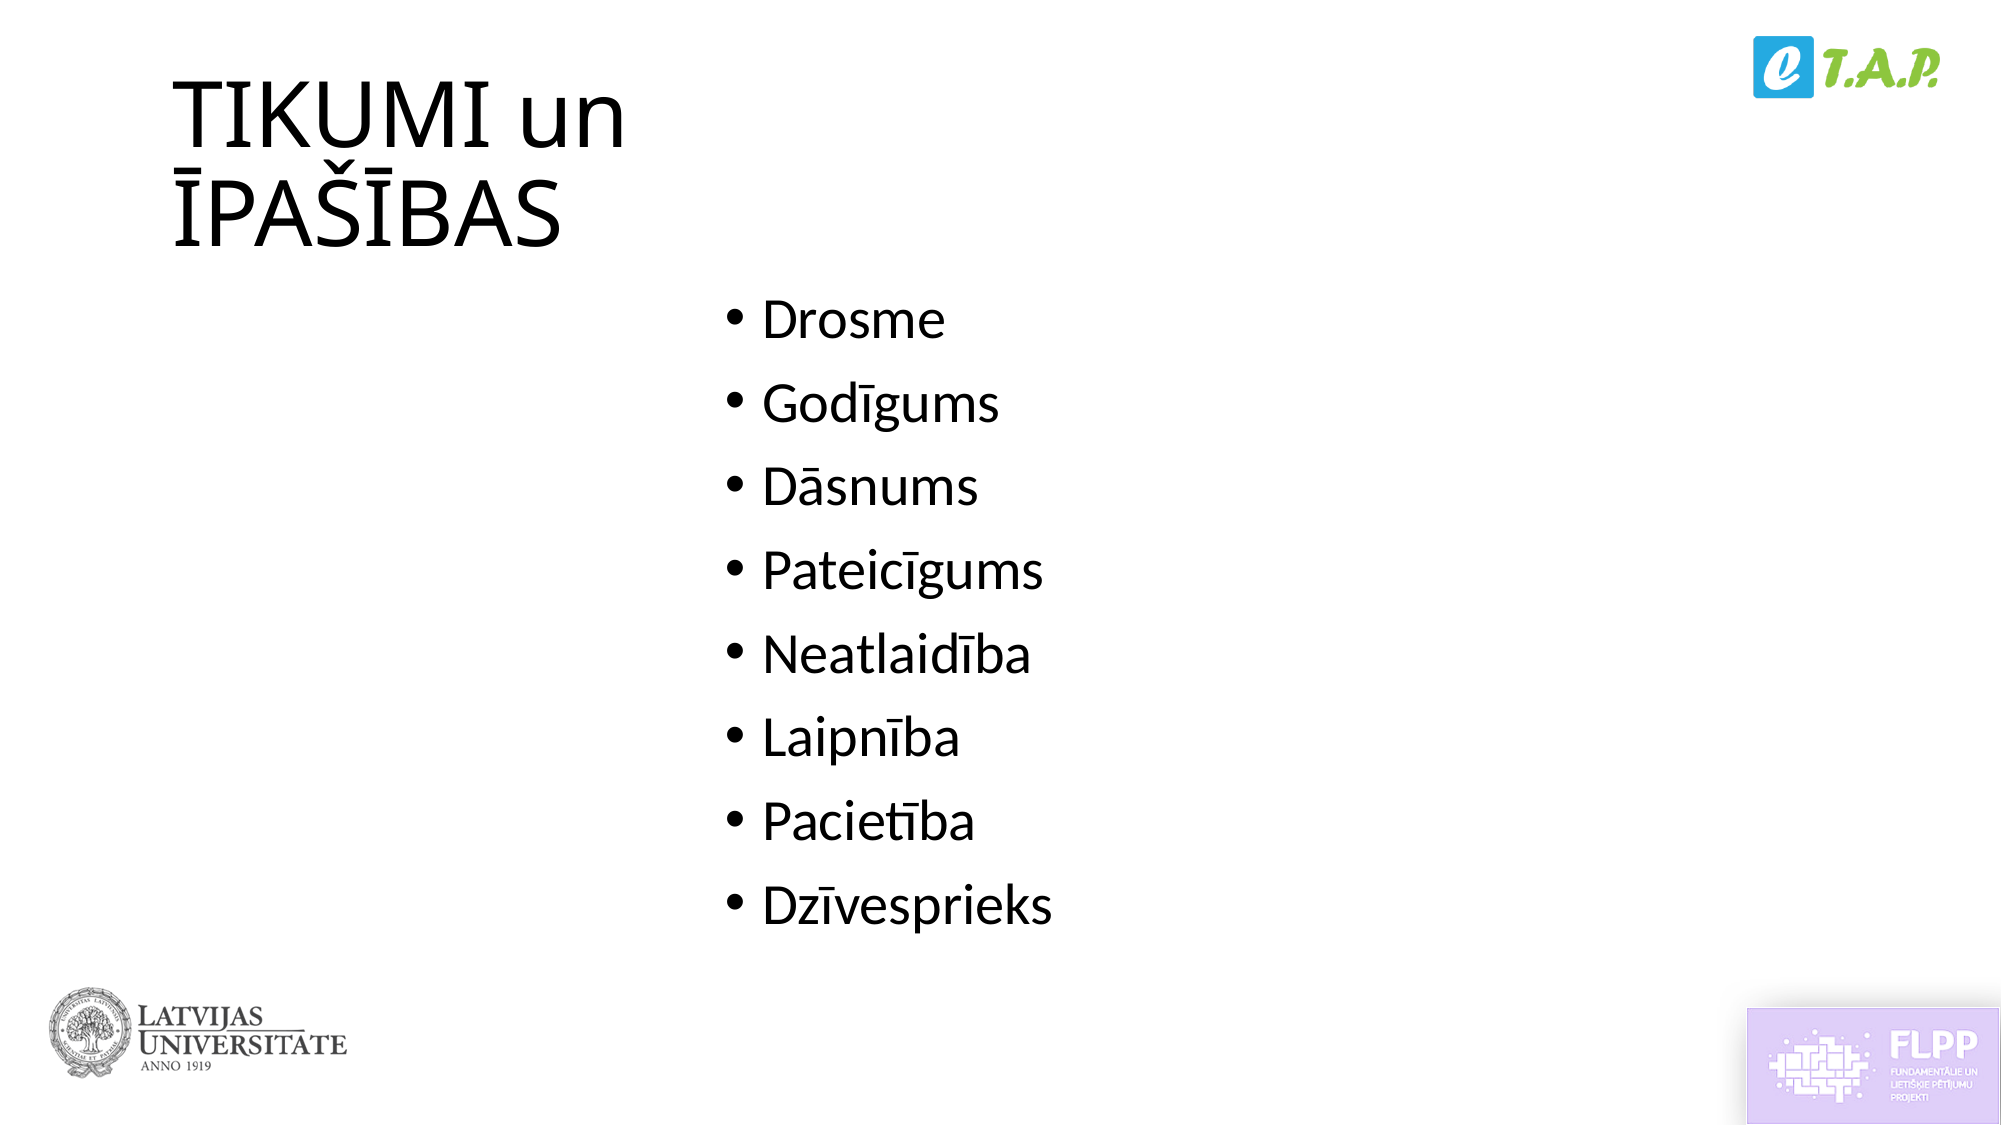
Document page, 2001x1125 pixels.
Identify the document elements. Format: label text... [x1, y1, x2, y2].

picture [1746, 1007, 2000, 1125]
list Drosme Godīgums Dāsnums Pateicīgums Neatlaidība Laipnība Pacietība Dzīvesprieks [709, 280, 1345, 995]
text_box [618, 279, 1048, 994]
title TIKUMI un ĪPAŠĪBAS [157, 58, 976, 277]
picture [1693, 0, 2000, 130]
picture [24, 971, 371, 1094]
